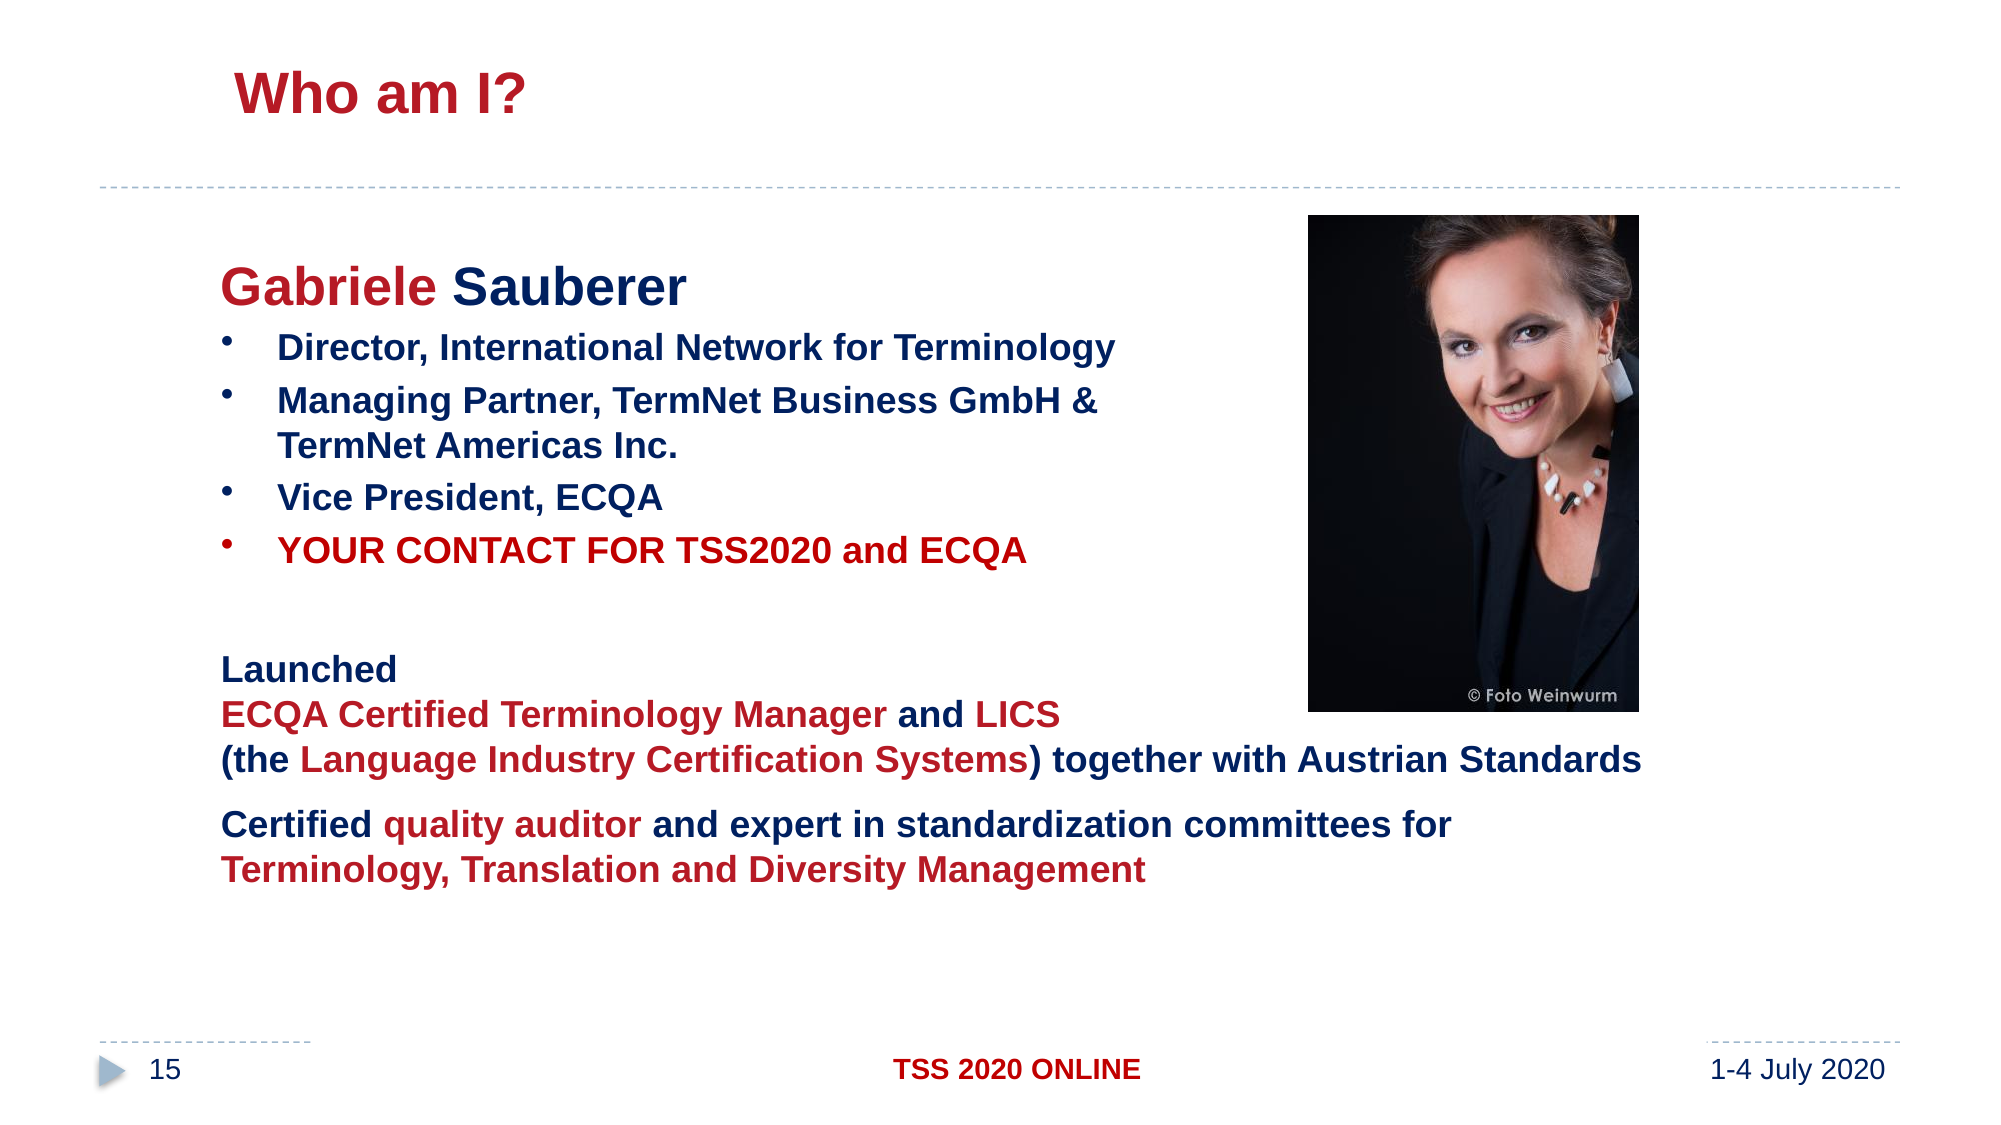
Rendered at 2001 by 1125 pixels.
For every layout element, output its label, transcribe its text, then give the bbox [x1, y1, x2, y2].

list Gabriele Sauberer Director, TermNet – International Network for Terminology Director, TermNet Business GmbH Vice President Processes, ECQA [312, 290, 1707, 1050]
slide_number 15 [134, 1042, 568, 1103]
footer TSS 2020 ONLINE [634, 1042, 1401, 1103]
text_box Who am I? [219, 0, 1602, 197]
text_box Gabriele Sauberer Director, International Network for Terminology Managing Partner, TermNet Business GmbH & TermNet Americas Inc. Vice President, ECQA YOUR CONTACT FOR TSS2020 and ECQA Launched ECQA Certified Terminology Manager and LICS (the Language Industry Certification Systems) together with Austrian Standards Certified quality auditor and expert in standardization committees for Terminology, Translation and Diversity Management [205, 243, 1705, 1035]
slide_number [1401, 1042, 1901, 1103]
picture [1307, 215, 1639, 713]
